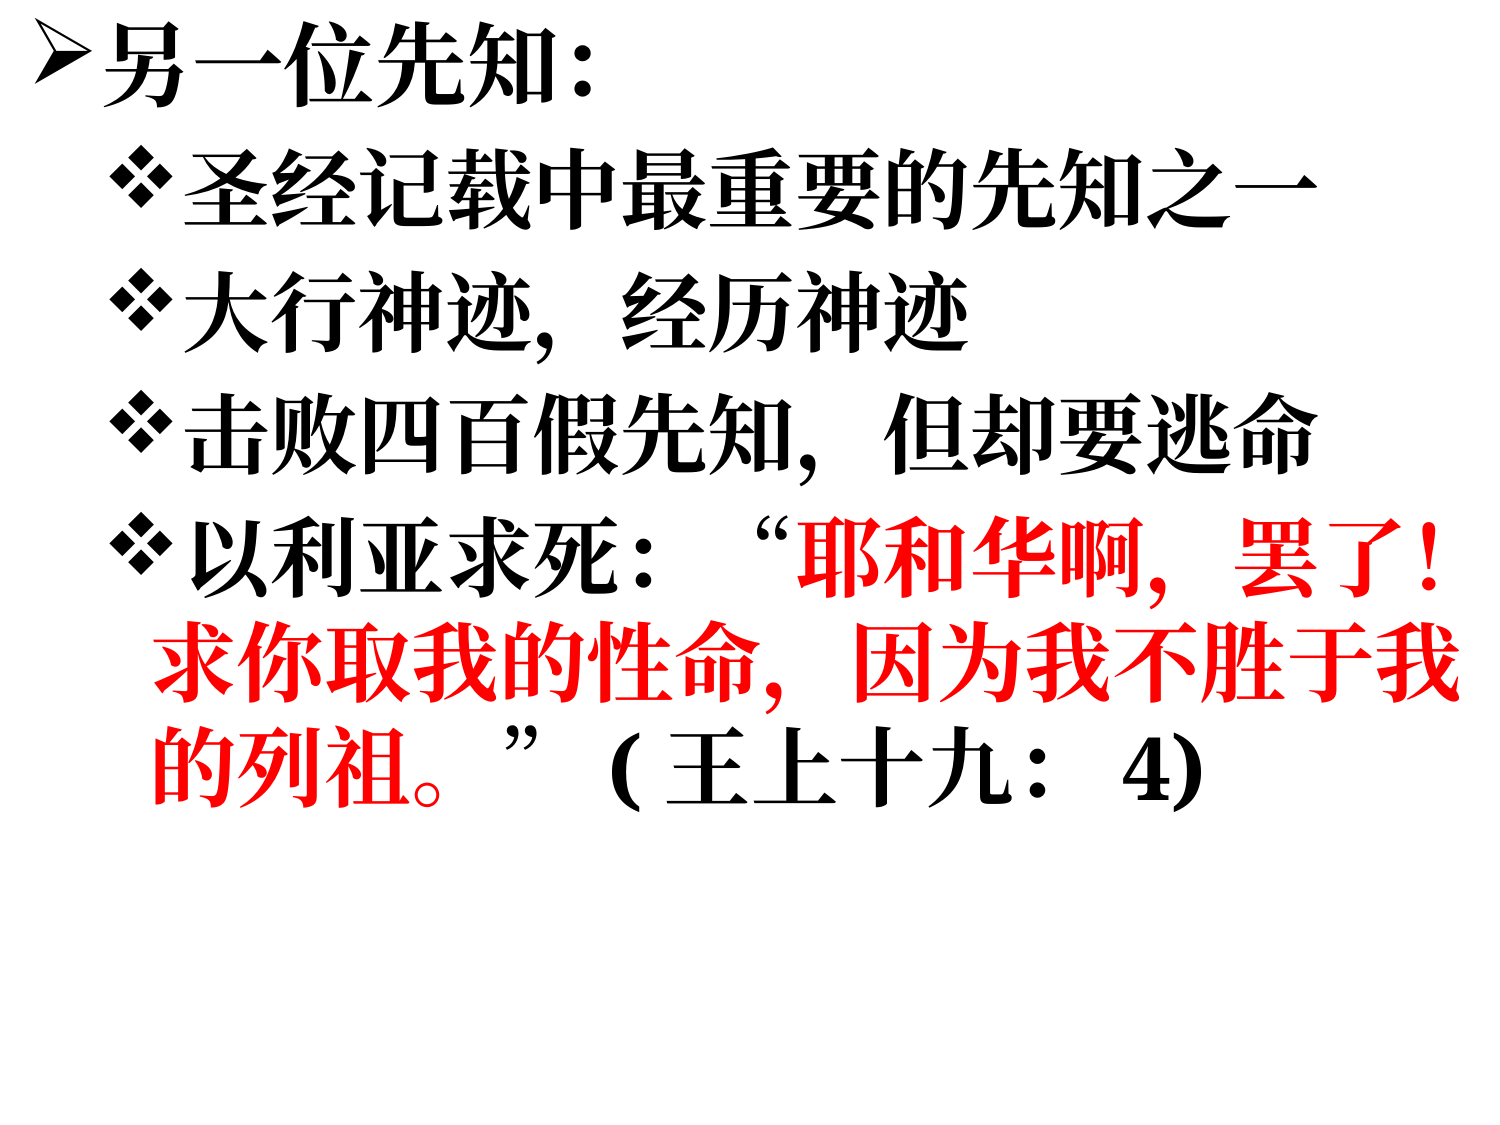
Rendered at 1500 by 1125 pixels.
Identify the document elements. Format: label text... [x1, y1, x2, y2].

list 另一位先知： 圣经记载中最重要的先知之一 大行神迹，经历神迹 击败四百假先知，但却要逃命 以利亚求死：“耶和华啊，罢了！求你取我的性命，因为我不胜于我的列祖。”(王上十九：4) [12, 0, 1500, 843]
